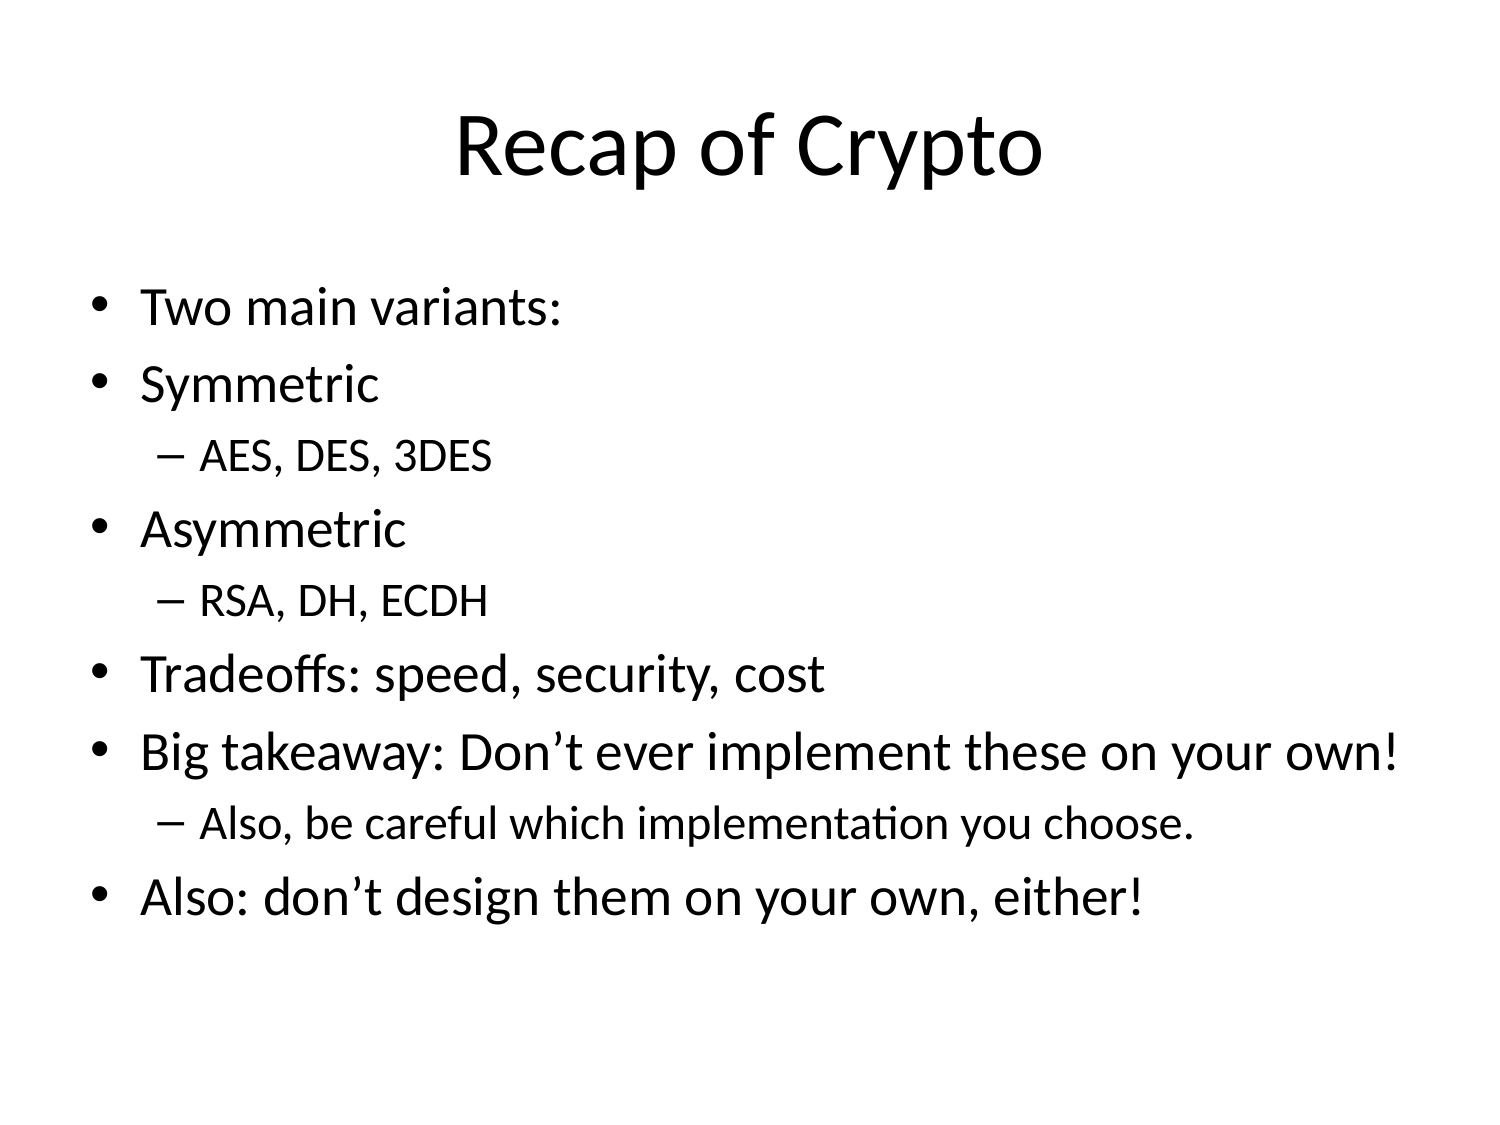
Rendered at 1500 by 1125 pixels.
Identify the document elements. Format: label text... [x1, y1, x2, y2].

list Two main variants: Symmetric AES, DES, 3DES Asymmetric RSA, DH, ECDH Tradeoffs: speed, security, cost Big takeaway: Don’t ever implement these on your own! Also, be careful which implementation you choose. Also: don’t design them on your own, either! [75, 262, 1425, 1005]
title Recap of Crypto [75, 45, 1425, 233]
